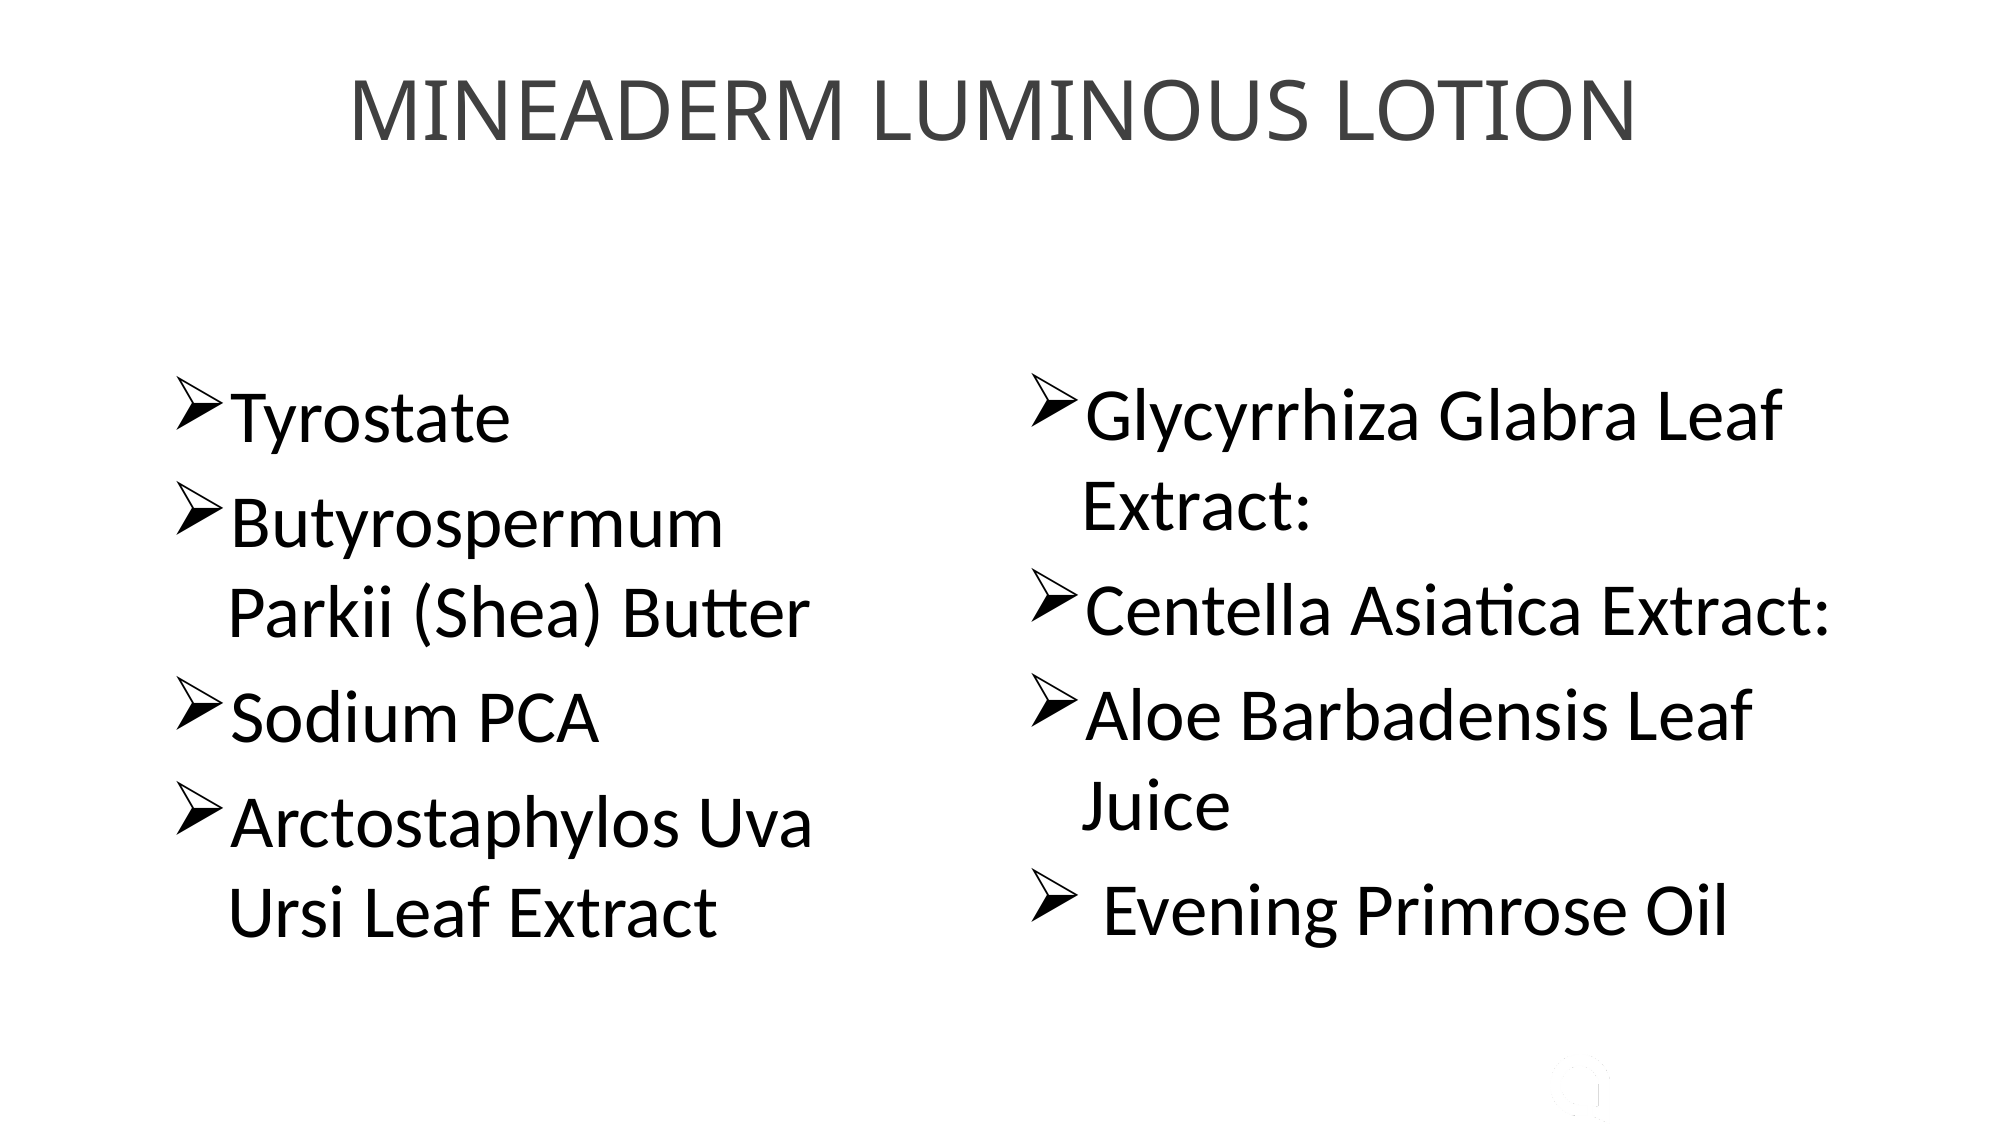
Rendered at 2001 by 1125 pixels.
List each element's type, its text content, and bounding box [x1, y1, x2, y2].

text_box Tyrostate Butyrospermum Parkii (Shea) Butter Sodium PCA Arctostaphylos Uva Ursi Leaf Extract [156, 360, 903, 961]
text_box Glycyrrhiza Glabra Leaf Extract: Centella Asiatica Extract: Aloe Barbadensis Leaf Juice Evening Primrose Oil [1010, 357, 1851, 979]
picture [1550, 1054, 1616, 1125]
text_box MINEADERM LUMINOUS LOTION [210, 49, 1778, 165]
